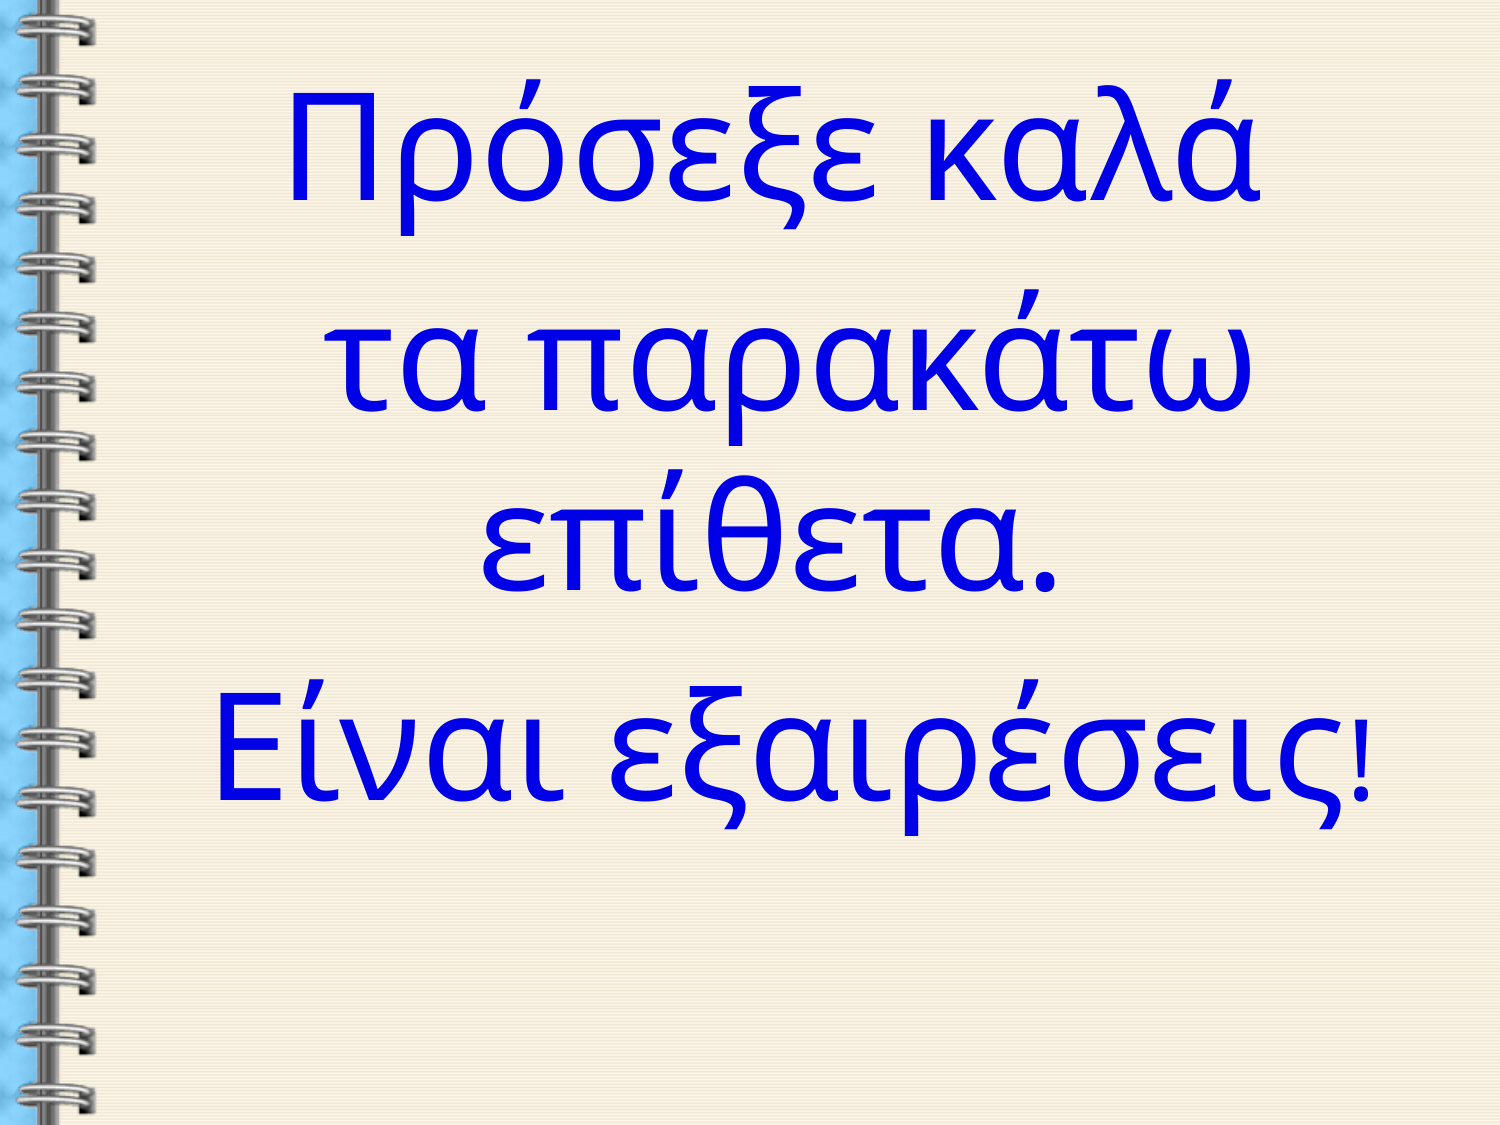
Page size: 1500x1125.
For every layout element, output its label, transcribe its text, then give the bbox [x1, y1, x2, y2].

subtitle Πρόσεξε καλά τα παρακάτω επίθετα. Είναι εξαιρέσεις! [159, 42, 1424, 1059]
picture [0, 0, 1500, 1125]
